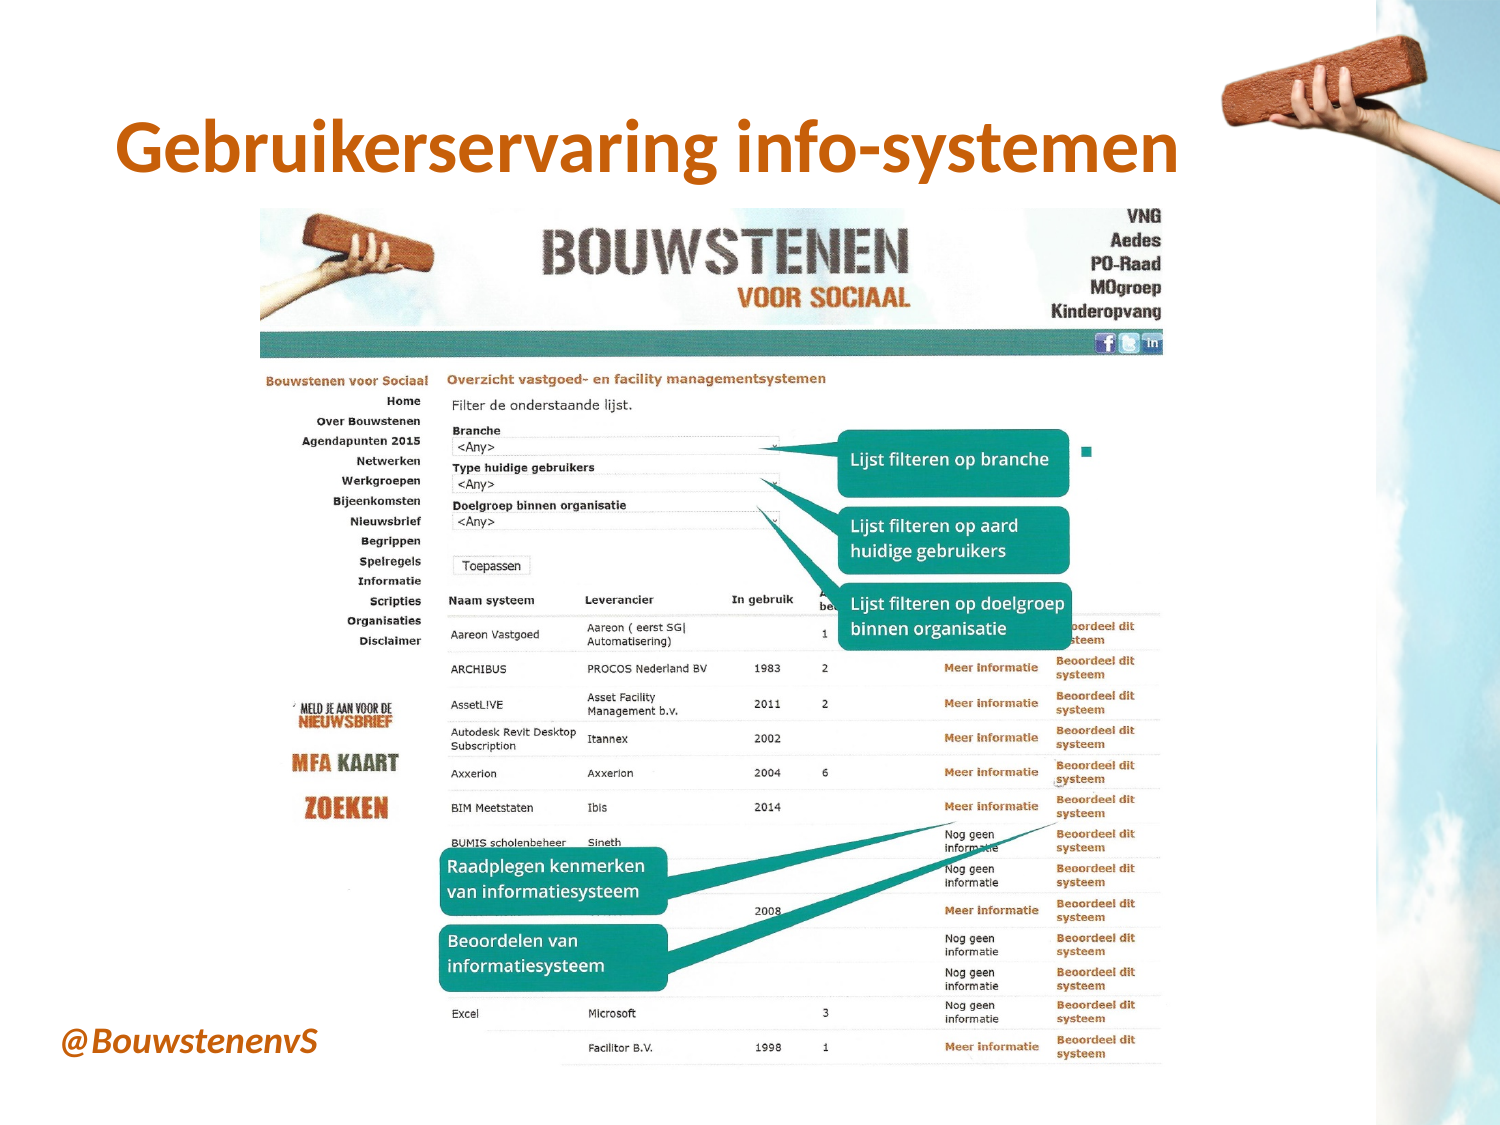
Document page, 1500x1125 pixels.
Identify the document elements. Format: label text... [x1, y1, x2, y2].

text_box @BouwstenenvS [42, 1009, 254, 1069]
picture [259, 207, 1171, 1070]
picture [1201, 0, 1500, 1125]
title Gebruikerservaring info-systemen [100, 57, 1198, 228]
